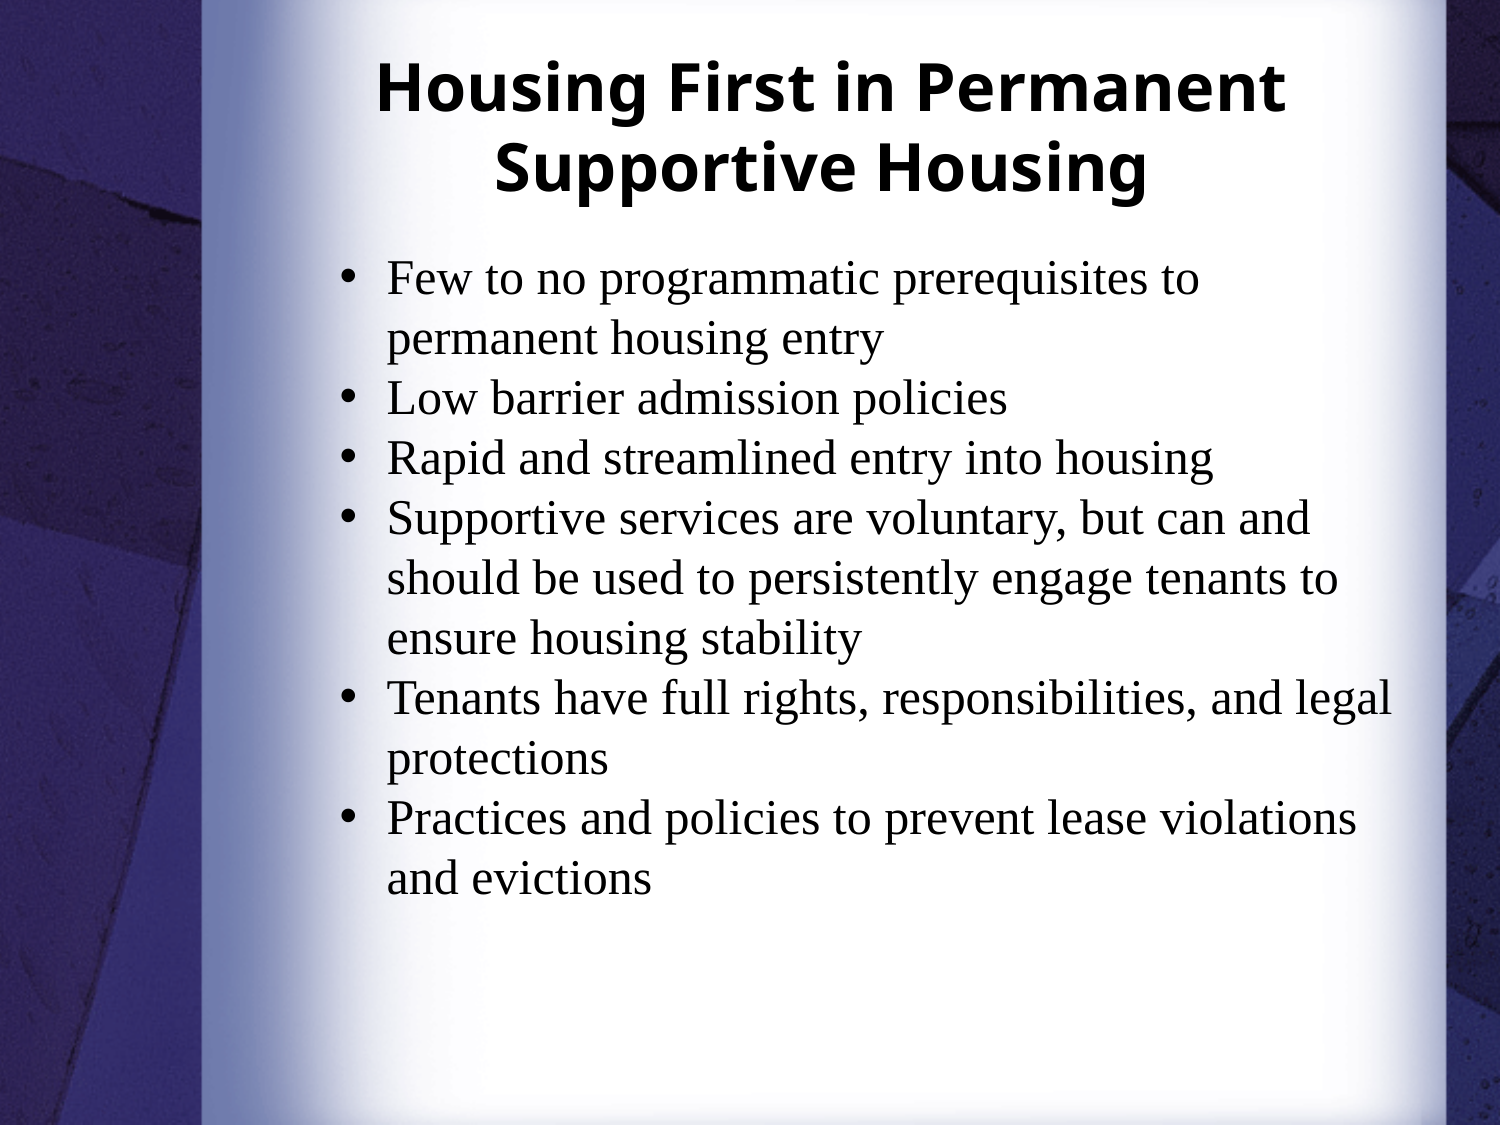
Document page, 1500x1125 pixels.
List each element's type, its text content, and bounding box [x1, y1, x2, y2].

picture [0, 0, 1500, 1125]
text_box Few to no programmatic prerequisites to permanent housing entry Low barrier admission policies Rapid and streamlined entry into housing Supportive services are voluntary, but can and should be used to persistently engage tenants to ensure housing stability Tenants have full rights, responsibilities, and legal protections Practices and policies to prevent lease violations and evictions [249, 237, 1438, 913]
text_box Housing First in Permanent Supportive Housing [199, 37, 1463, 213]
